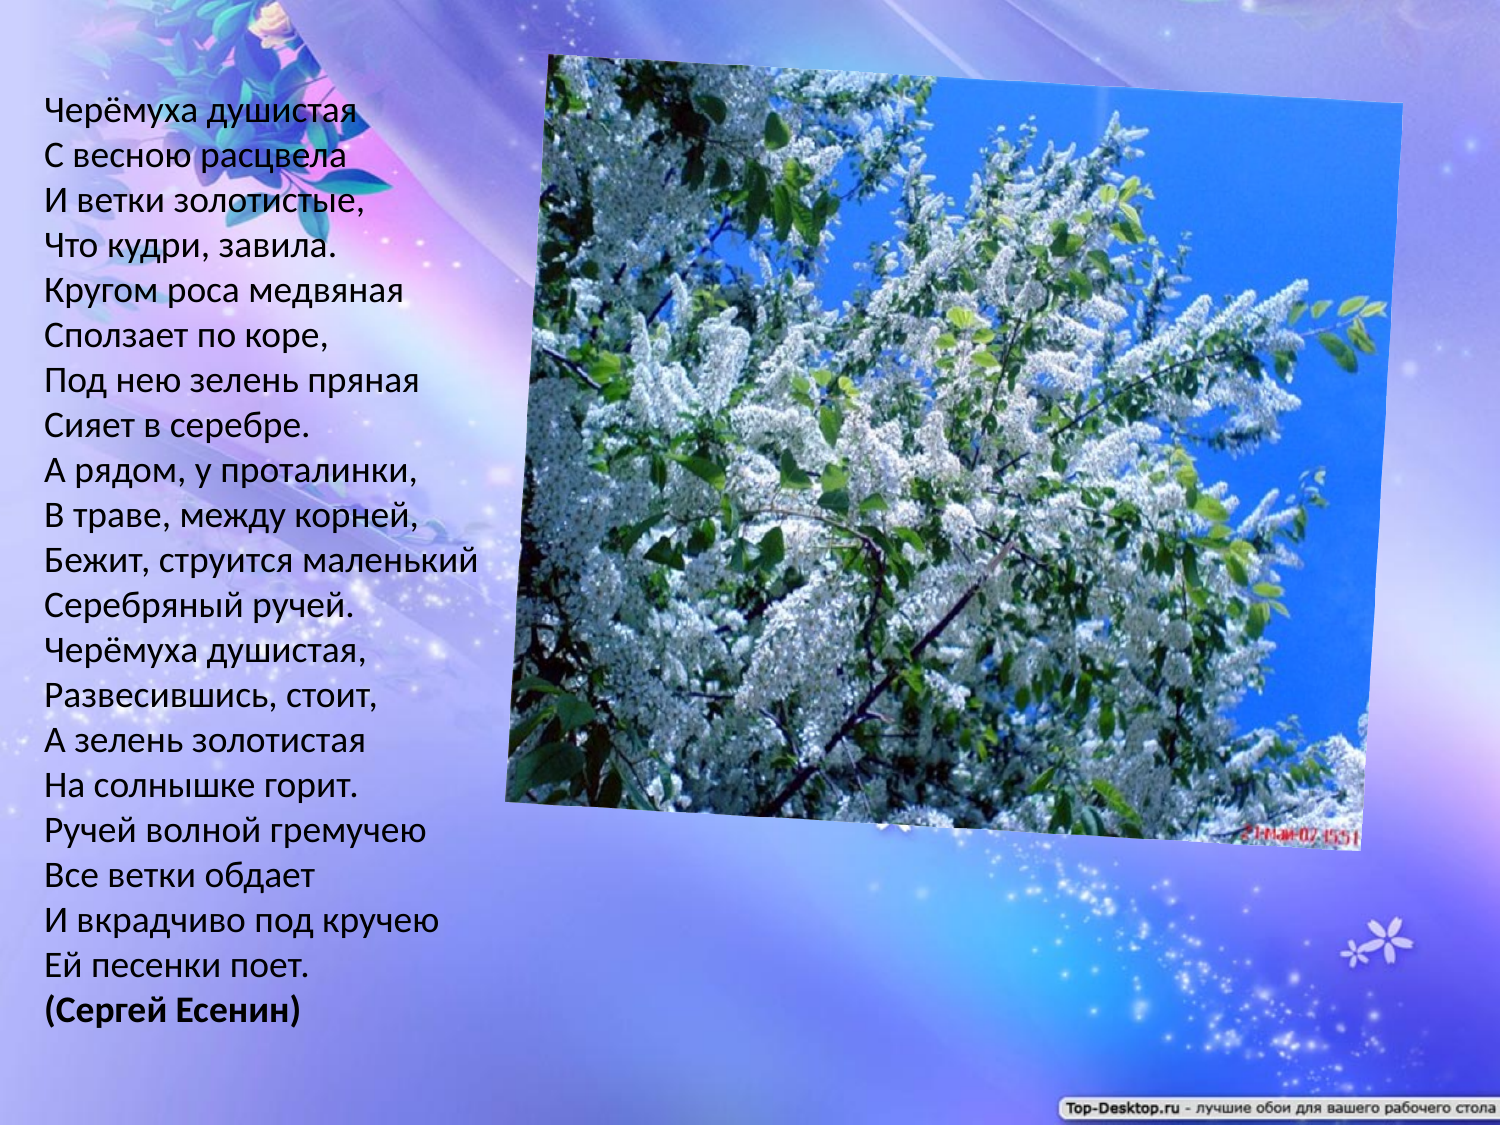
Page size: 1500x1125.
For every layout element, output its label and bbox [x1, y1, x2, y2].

picture [525, 76, 1383, 828]
list [0, 0, 1500, 1125]
